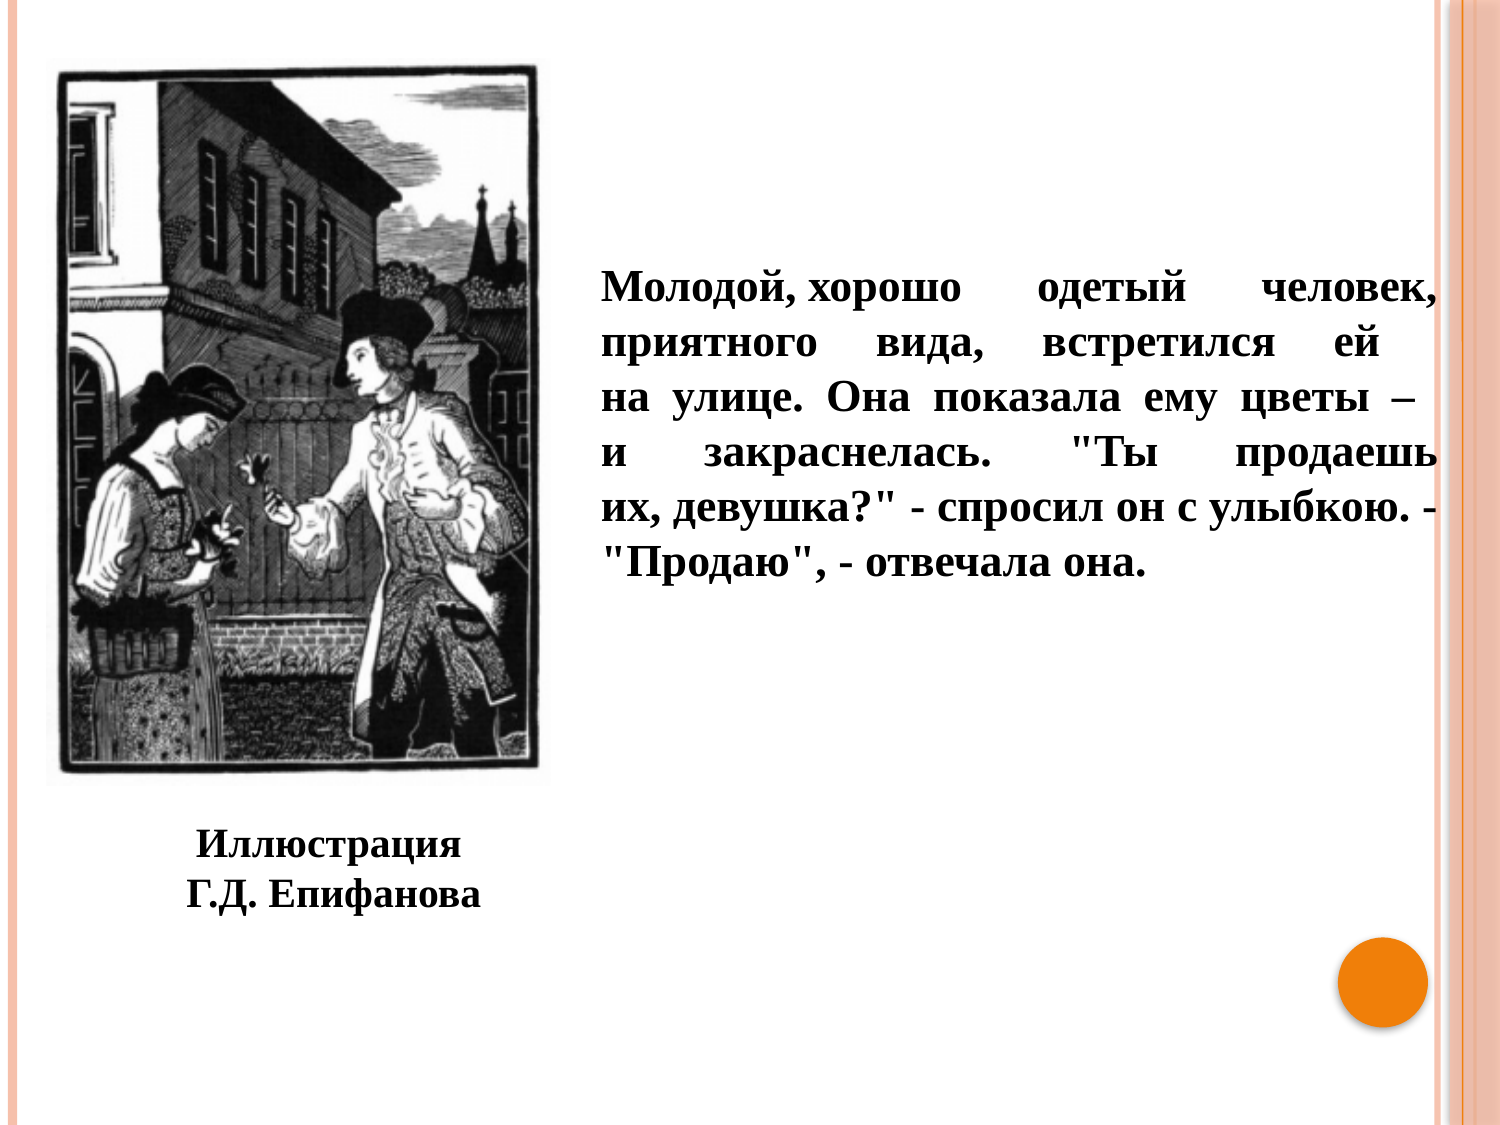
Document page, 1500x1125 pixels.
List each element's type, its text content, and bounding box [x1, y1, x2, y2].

text_box Молодой, хорошо одетый человек, приятного вида, встретился ей на улице. Она показала ему цветы – и закраснелась. "Ты продаешь их, девушка?" - спросил он с улыбкою. - "Продаю", - отвечала она. [585, 247, 1453, 593]
text_box Иллюстрация Г.Д. Епифанова [140, 808, 528, 924]
picture [46, 58, 552, 786]
